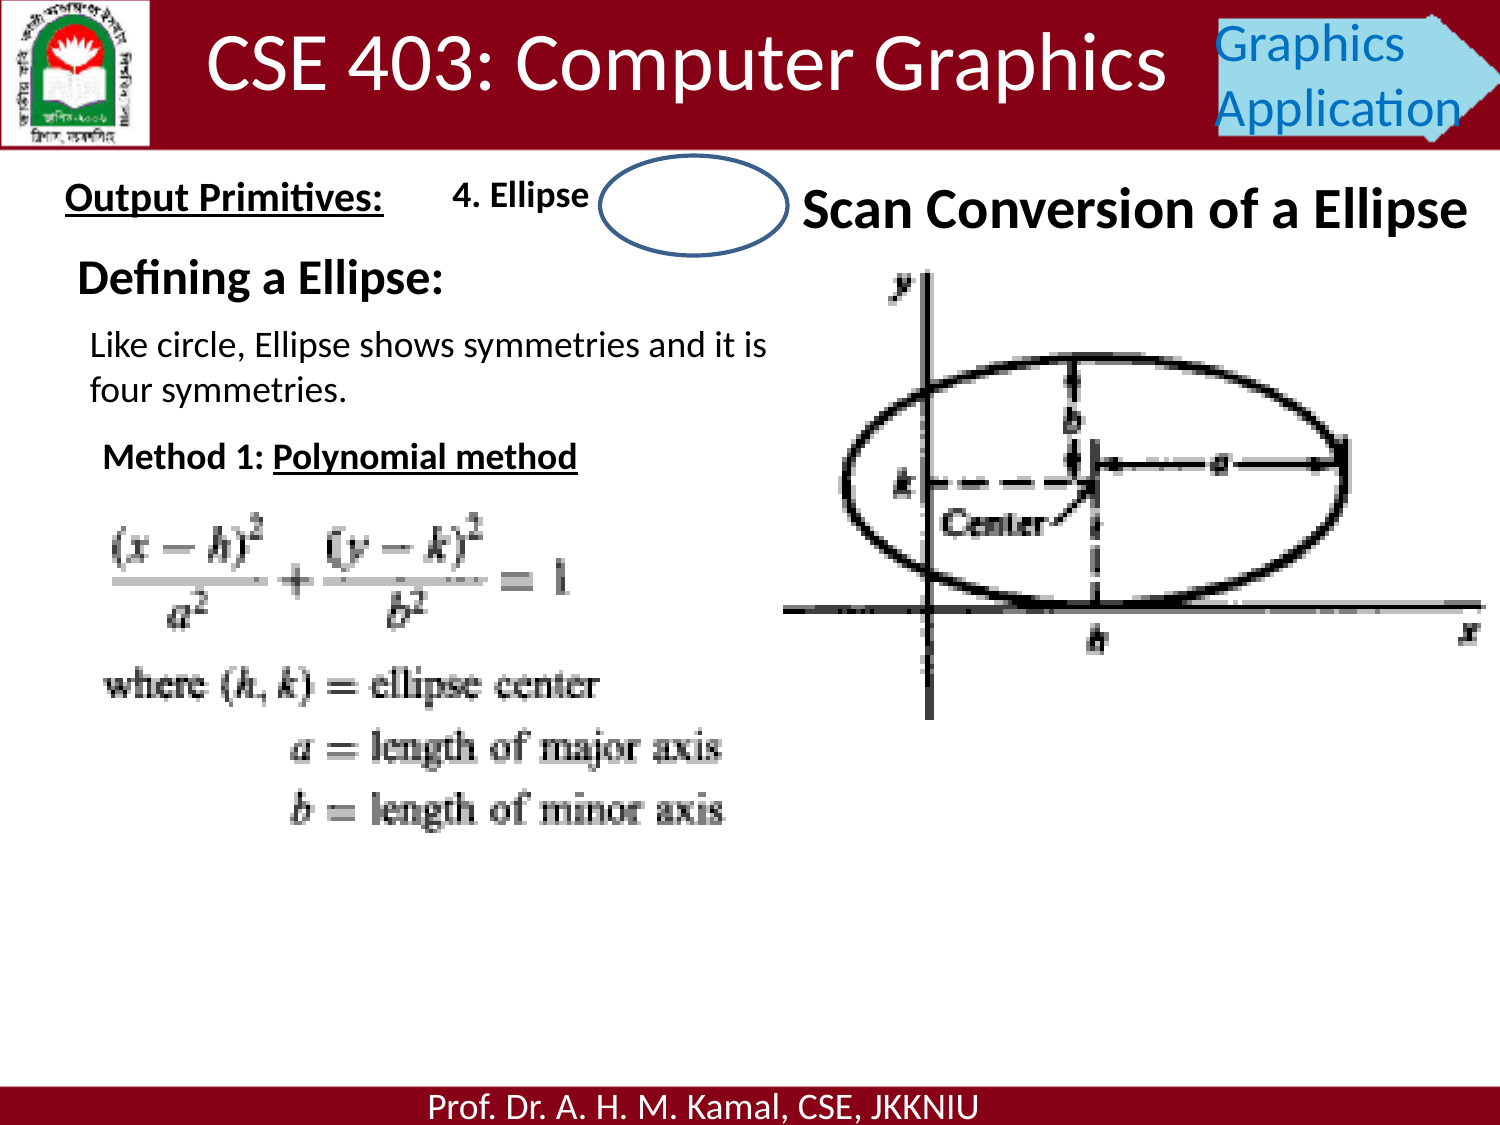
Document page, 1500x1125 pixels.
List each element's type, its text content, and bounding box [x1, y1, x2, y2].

text_box Graphics Application [1199, 0, 1500, 145]
text_box Defining a Ellipse: [62, 237, 781, 313]
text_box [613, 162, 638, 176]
text_box Output Primitives: [49, 162, 606, 228]
text_box Method 1: Polynomial method [87, 424, 778, 485]
text_box CSE 403: Computer Graphics [162, 0, 1199, 115]
text_box Scan Conversion of a Ellipse [787, 162, 1500, 236]
text_box [597, 153, 787, 237]
text_box 4. Ellipse [437, 162, 613, 223]
picture [0, 0, 1500, 1125]
text_box Like circle, Ellipse shows symmetries and it is four symmetries. [74, 312, 778, 463]
text_box Prof. Dr. A. H. M. Kamal, CSE, JKKNIU [412, 1074, 1000, 1125]
